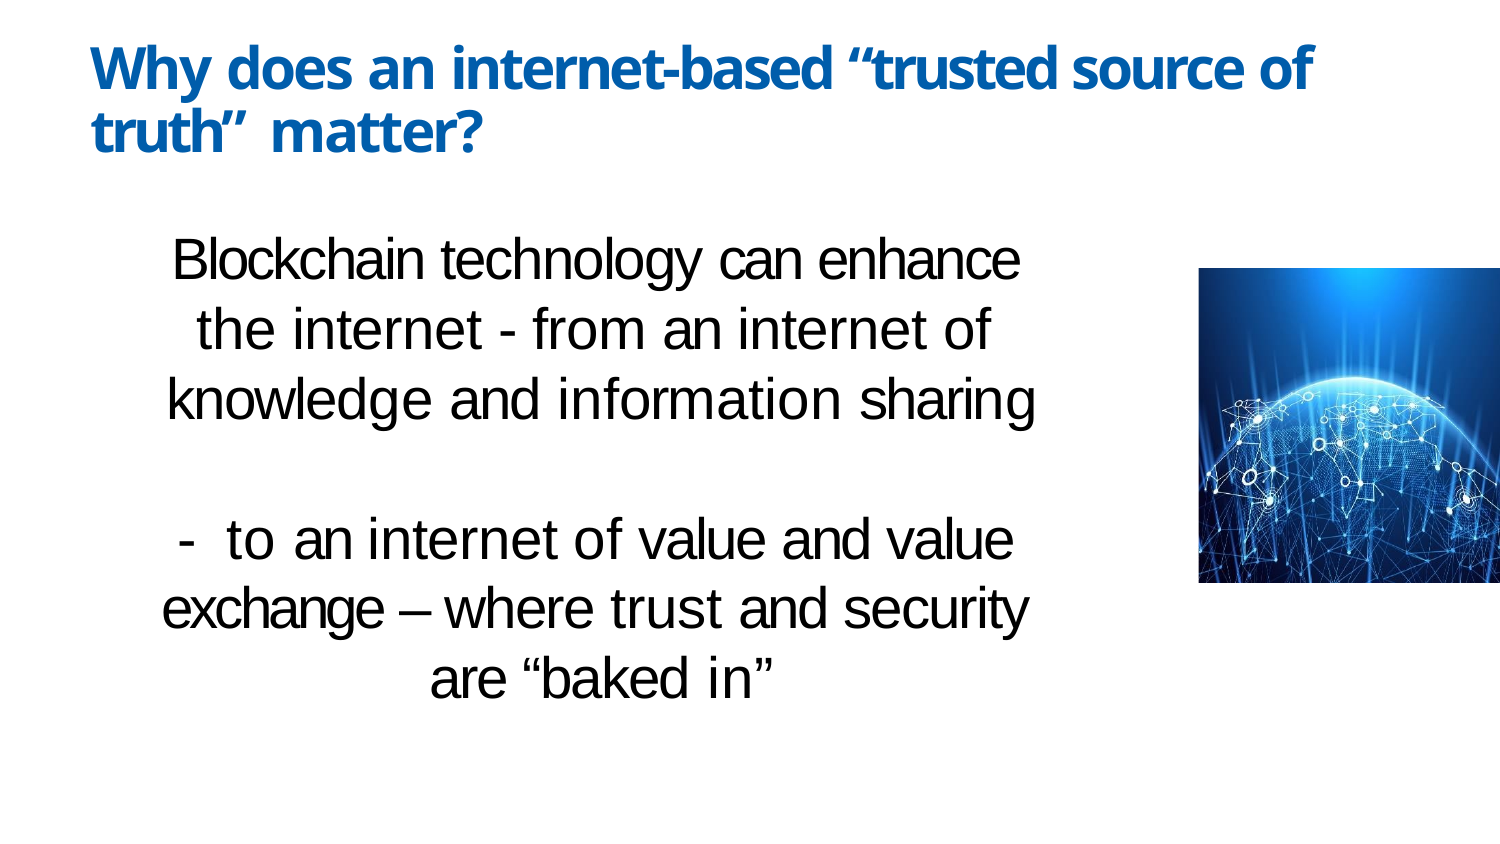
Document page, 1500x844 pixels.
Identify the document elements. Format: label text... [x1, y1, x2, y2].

text_box [1198, 268, 1500, 583]
text_box Why does an internet-based “trusted source of truth” matter? Blockchain technology can enhance the internet - from an internet of knowledge and information sharing - to an internet of value and value exchange – where trust and security are “baked in” [87, 28, 1388, 711]
